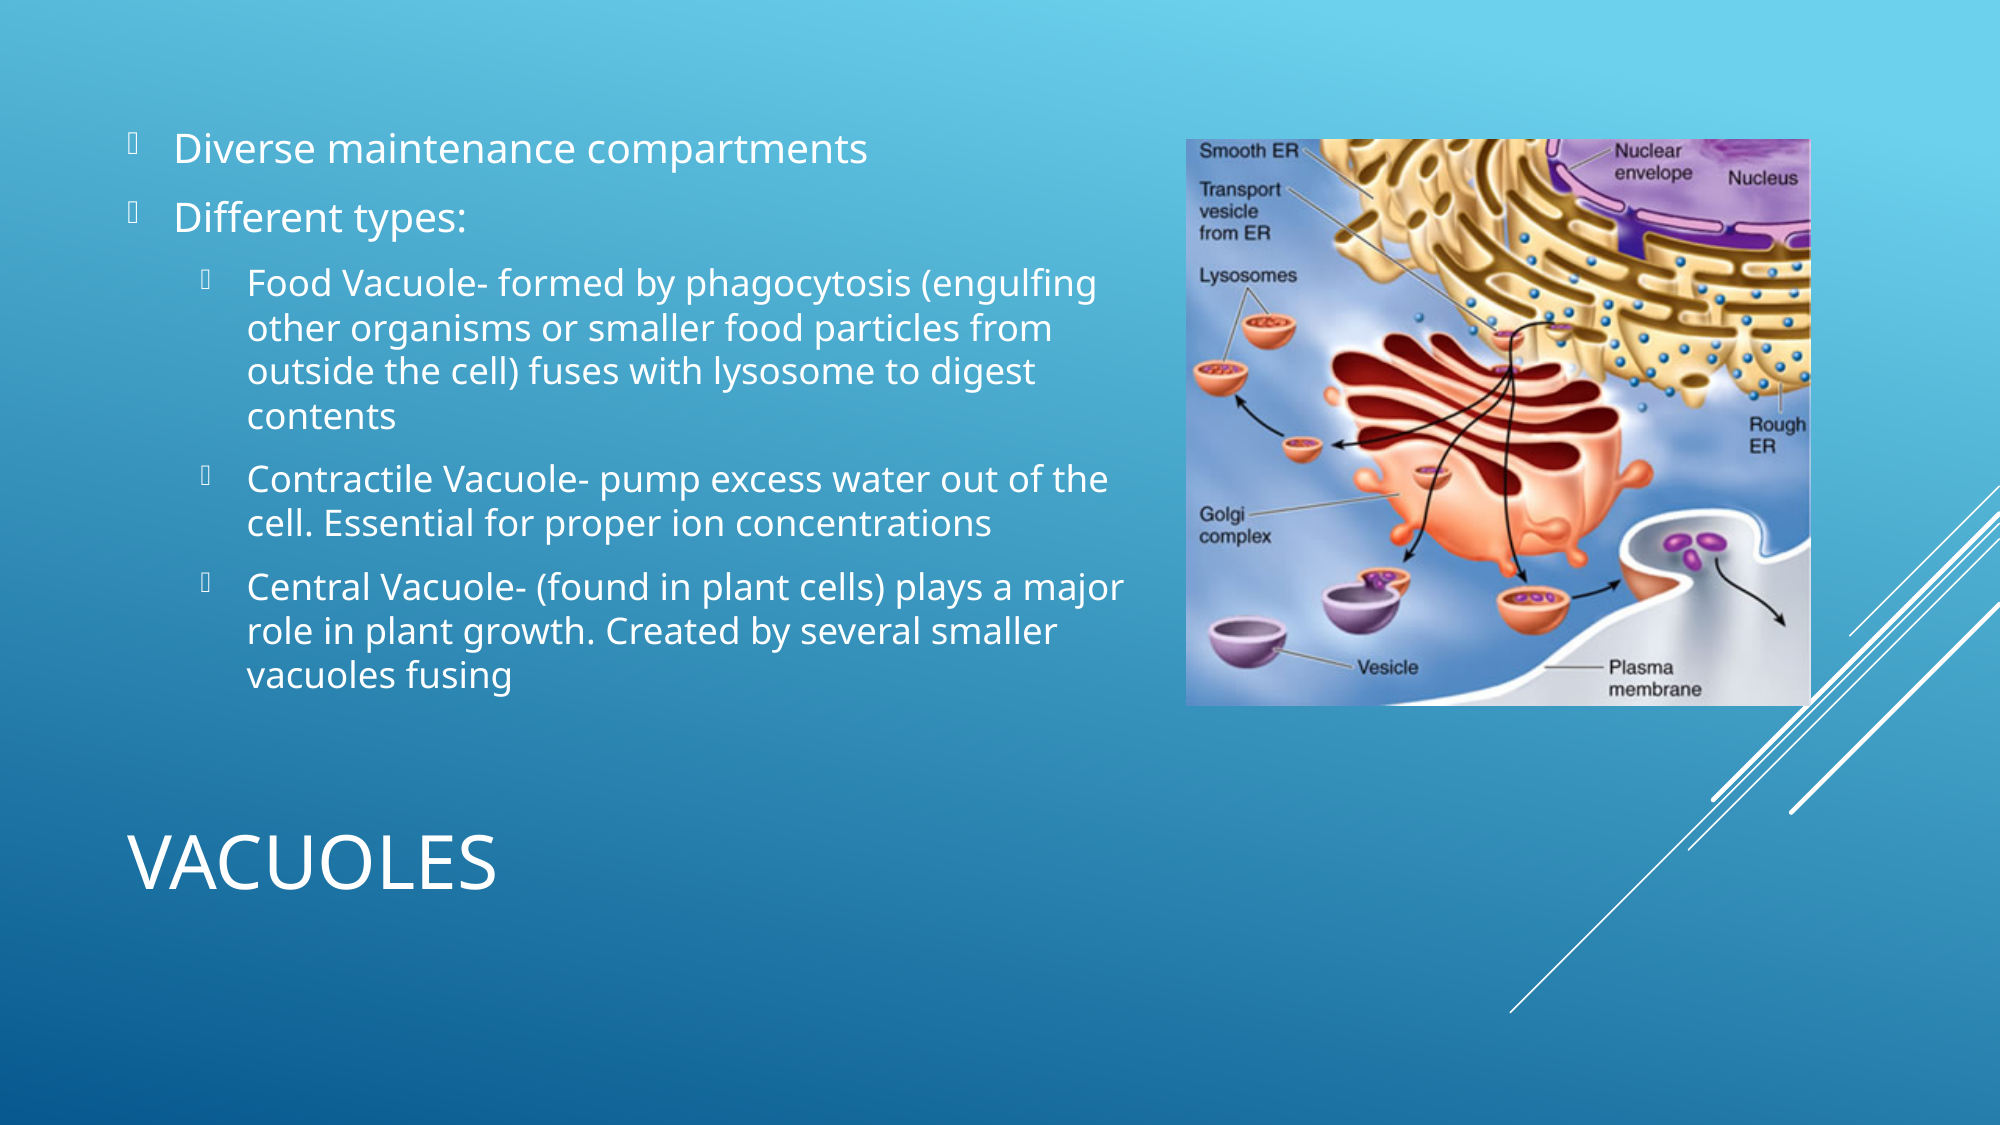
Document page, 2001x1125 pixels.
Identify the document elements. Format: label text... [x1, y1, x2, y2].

list Diverse maintenance compartments Different types: Food Vacuole- formed by phagocytosis (engulfing other organisms or smaller food particles from outside the cell) fuses with lysosome to digest contents Contractile Vacuole- pump excess water out of the cell. Essential for proper ion concentrations Central Vacuole- (found in plant cells) plays a major role in plant growth. Created by several smaller vacuoles fusing [112, 112, 1186, 706]
title vacuoles [112, 736, 1513, 984]
picture [1185, 139, 1812, 706]
